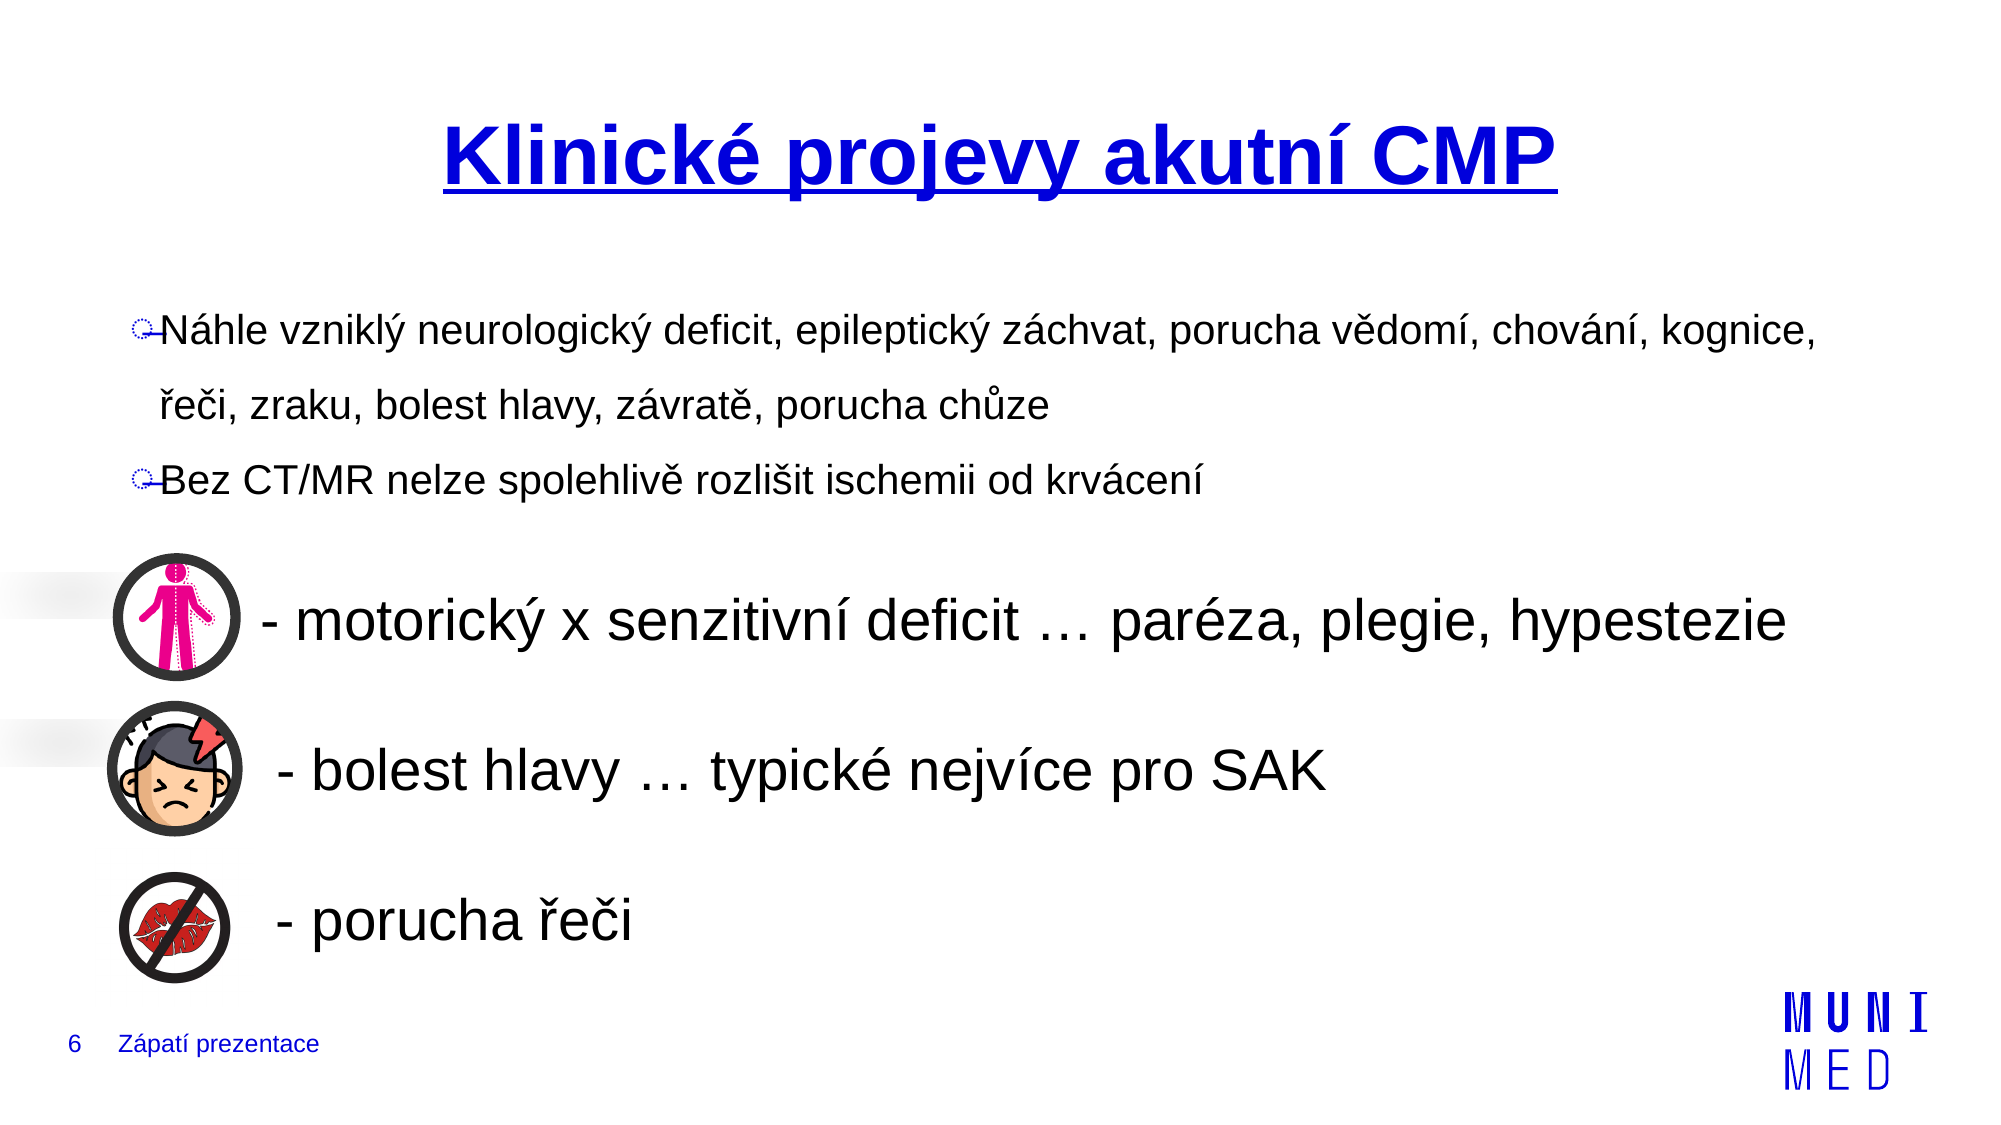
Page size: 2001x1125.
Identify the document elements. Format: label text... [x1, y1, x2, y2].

picture [111, 705, 238, 832]
slide_number 6 [67, 1021, 110, 1063]
list Náhle vzniklý neurologický deficit, epileptický záchvat, porucha vědomí, chování, kognice, řeči, zraku, bolest hlavy, závratě, porucha chůze Bez CT/MR nelze spolehlivě rozlišit ischemii od krvácení - motorický x senzitivní deficit … paréza, plegie, hypestezie - bolest hlavy … typické nejvíce pro SAK - porucha řeči [118, 277, 1883, 957]
picture [117, 558, 236, 677]
footer Zápatí prezentace [118, 1021, 1418, 1063]
title Klinické projevy akutní CMP [118, 118, 1883, 193]
picture [95, 848, 255, 1008]
